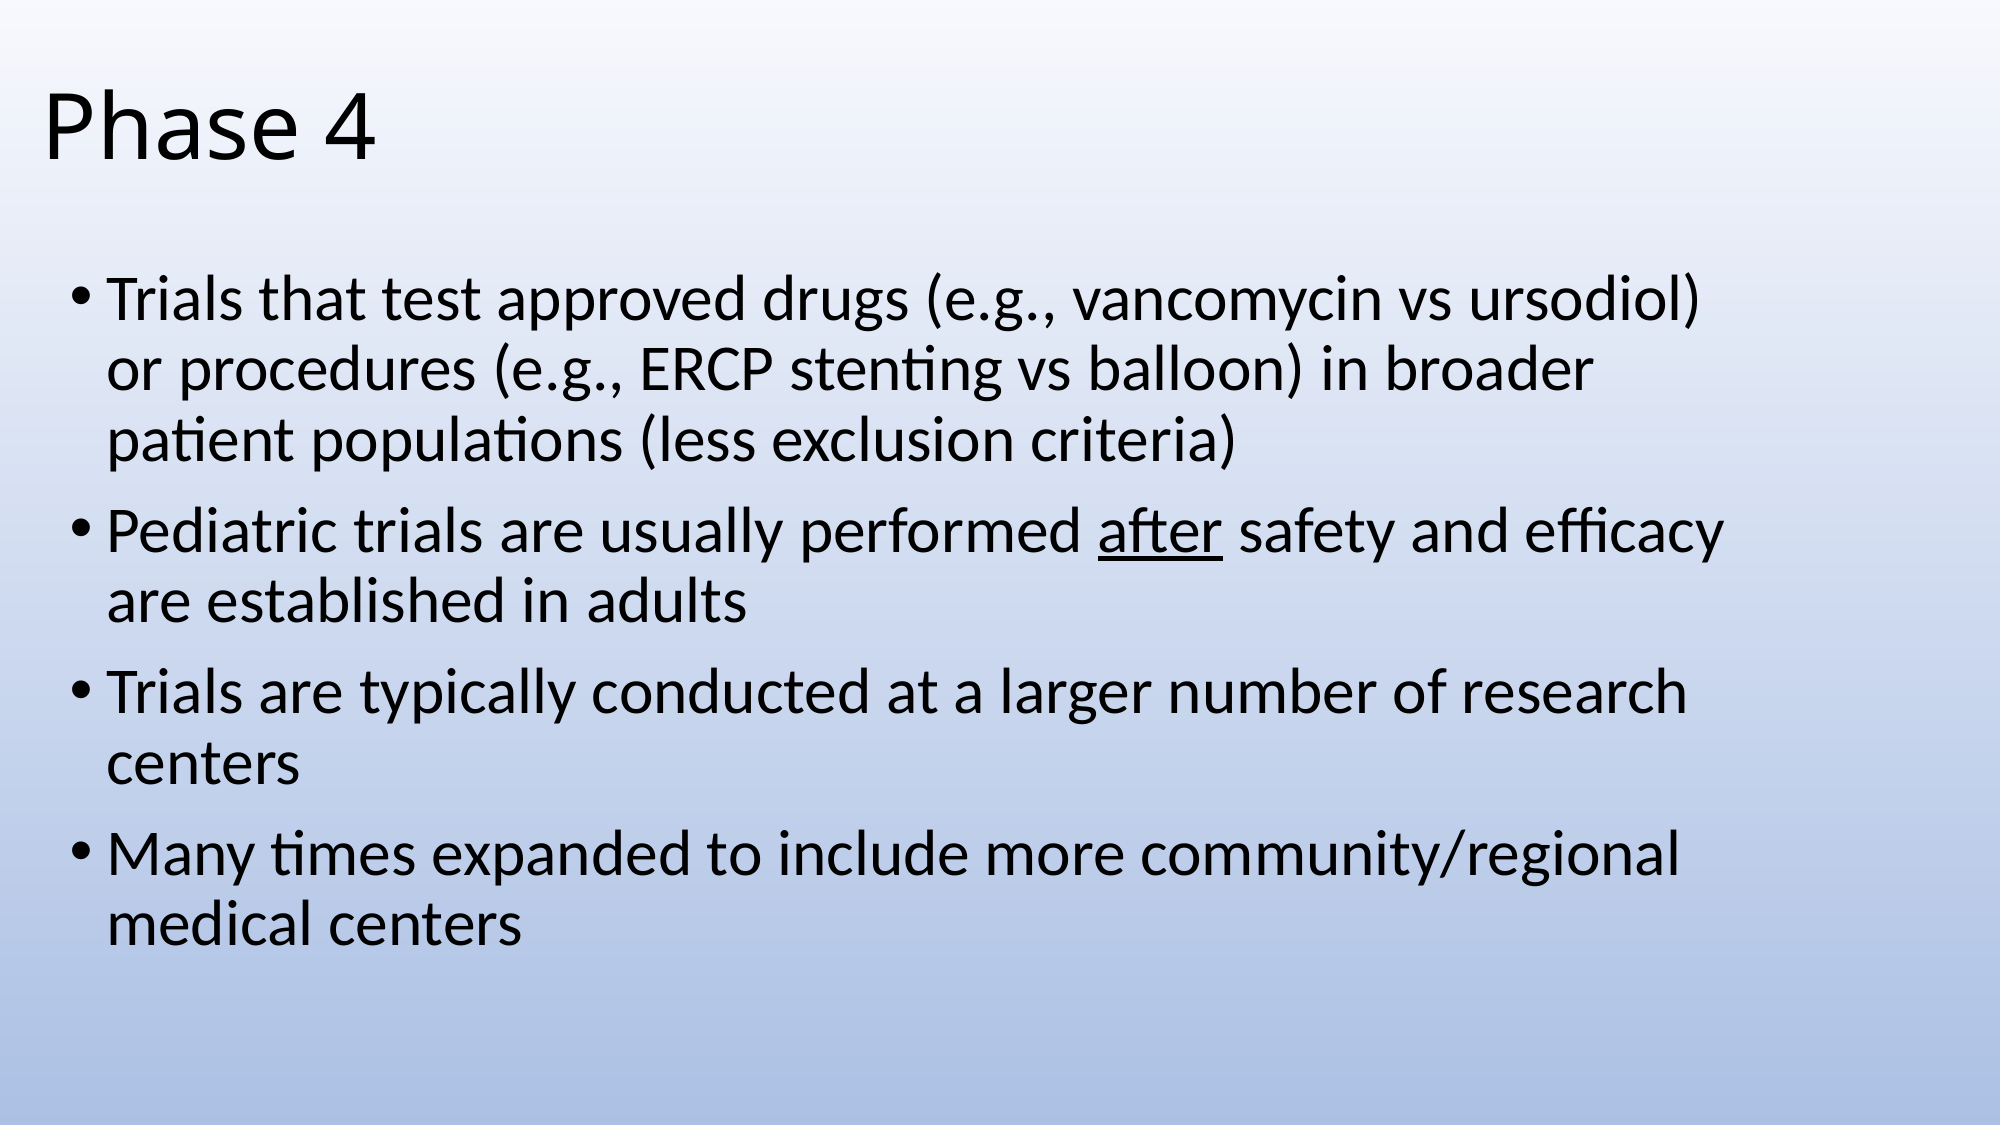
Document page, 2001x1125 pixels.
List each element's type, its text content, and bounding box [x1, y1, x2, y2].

list Trials that test approved drugs (e.g., vancomycin vs ursodiol) or procedures (e.g., ERCP stenting vs balloon) in broader patient populations (less exclusion criteria) Pediatric trials are usually performed after safety and efficacy are established in adults Trials are typically conducted at a larger number of research centers Many times expanded to include more community/regional medical centers [54, 256, 1780, 970]
title Phase 4 [26, 21, 1752, 239]
